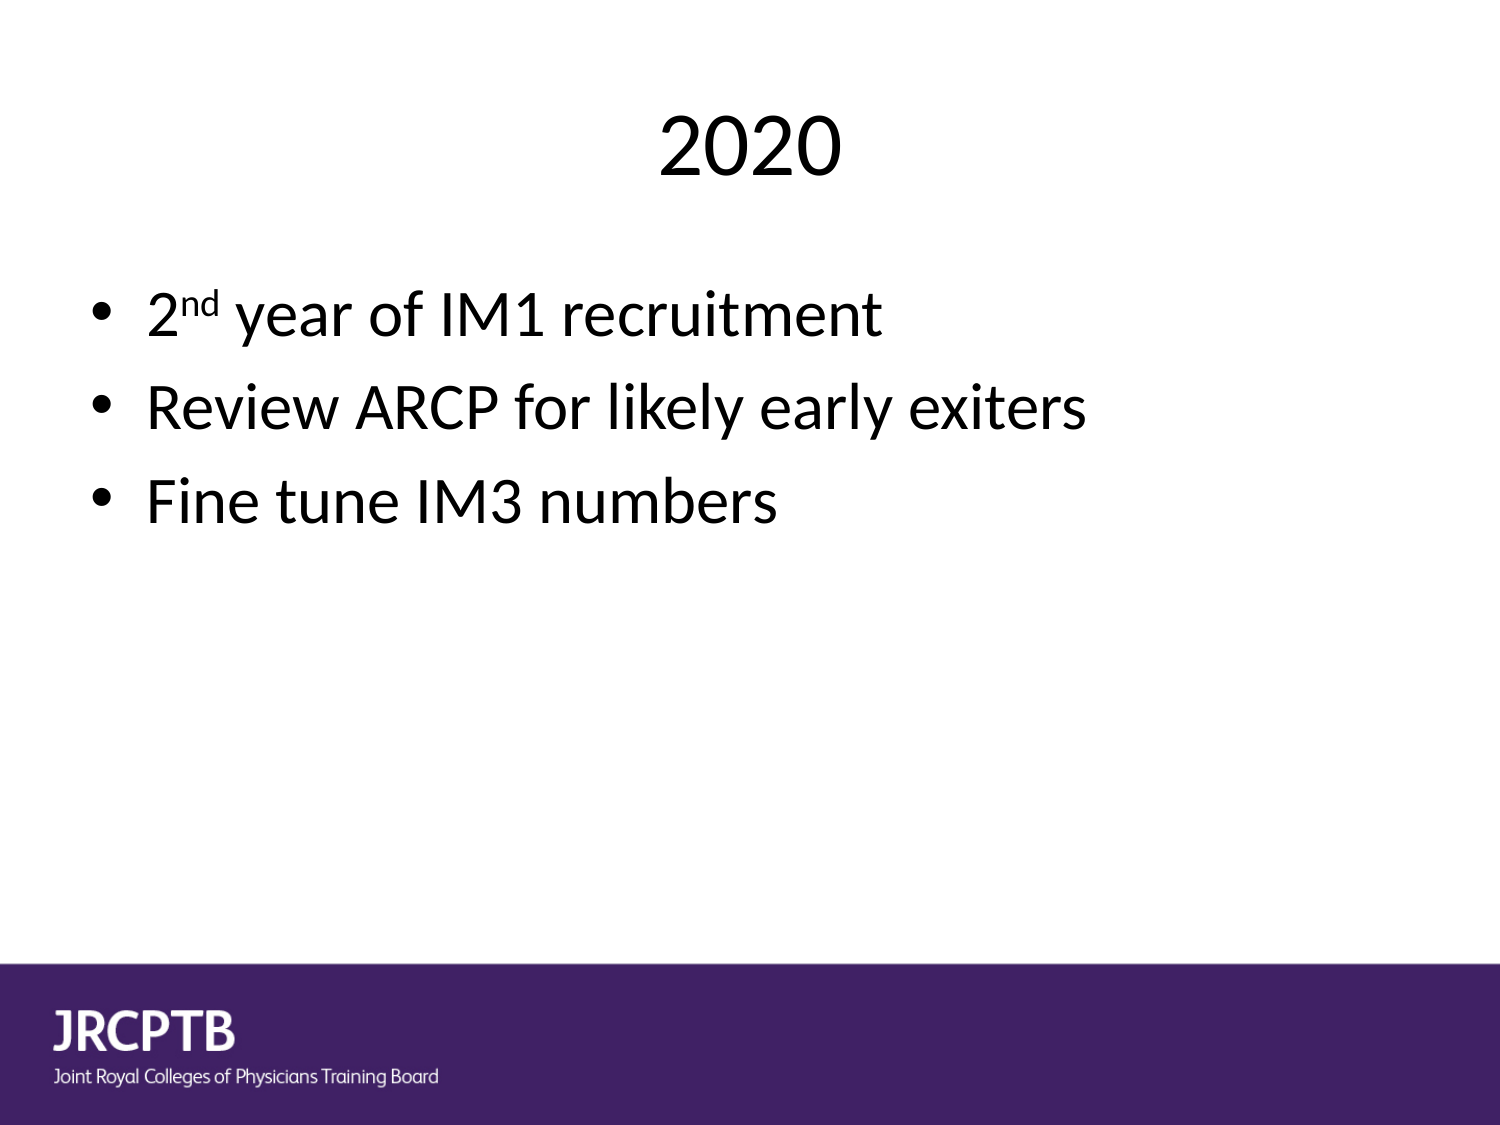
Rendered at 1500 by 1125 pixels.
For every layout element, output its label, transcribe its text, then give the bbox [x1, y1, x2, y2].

picture [0, 0, 1500, 1125]
title 2020 [75, 45, 1425, 233]
list 2nd year of IM1 recruitment Review ARCP for likely early exiters Fine tune IM3 numbers [75, 262, 1425, 1005]
